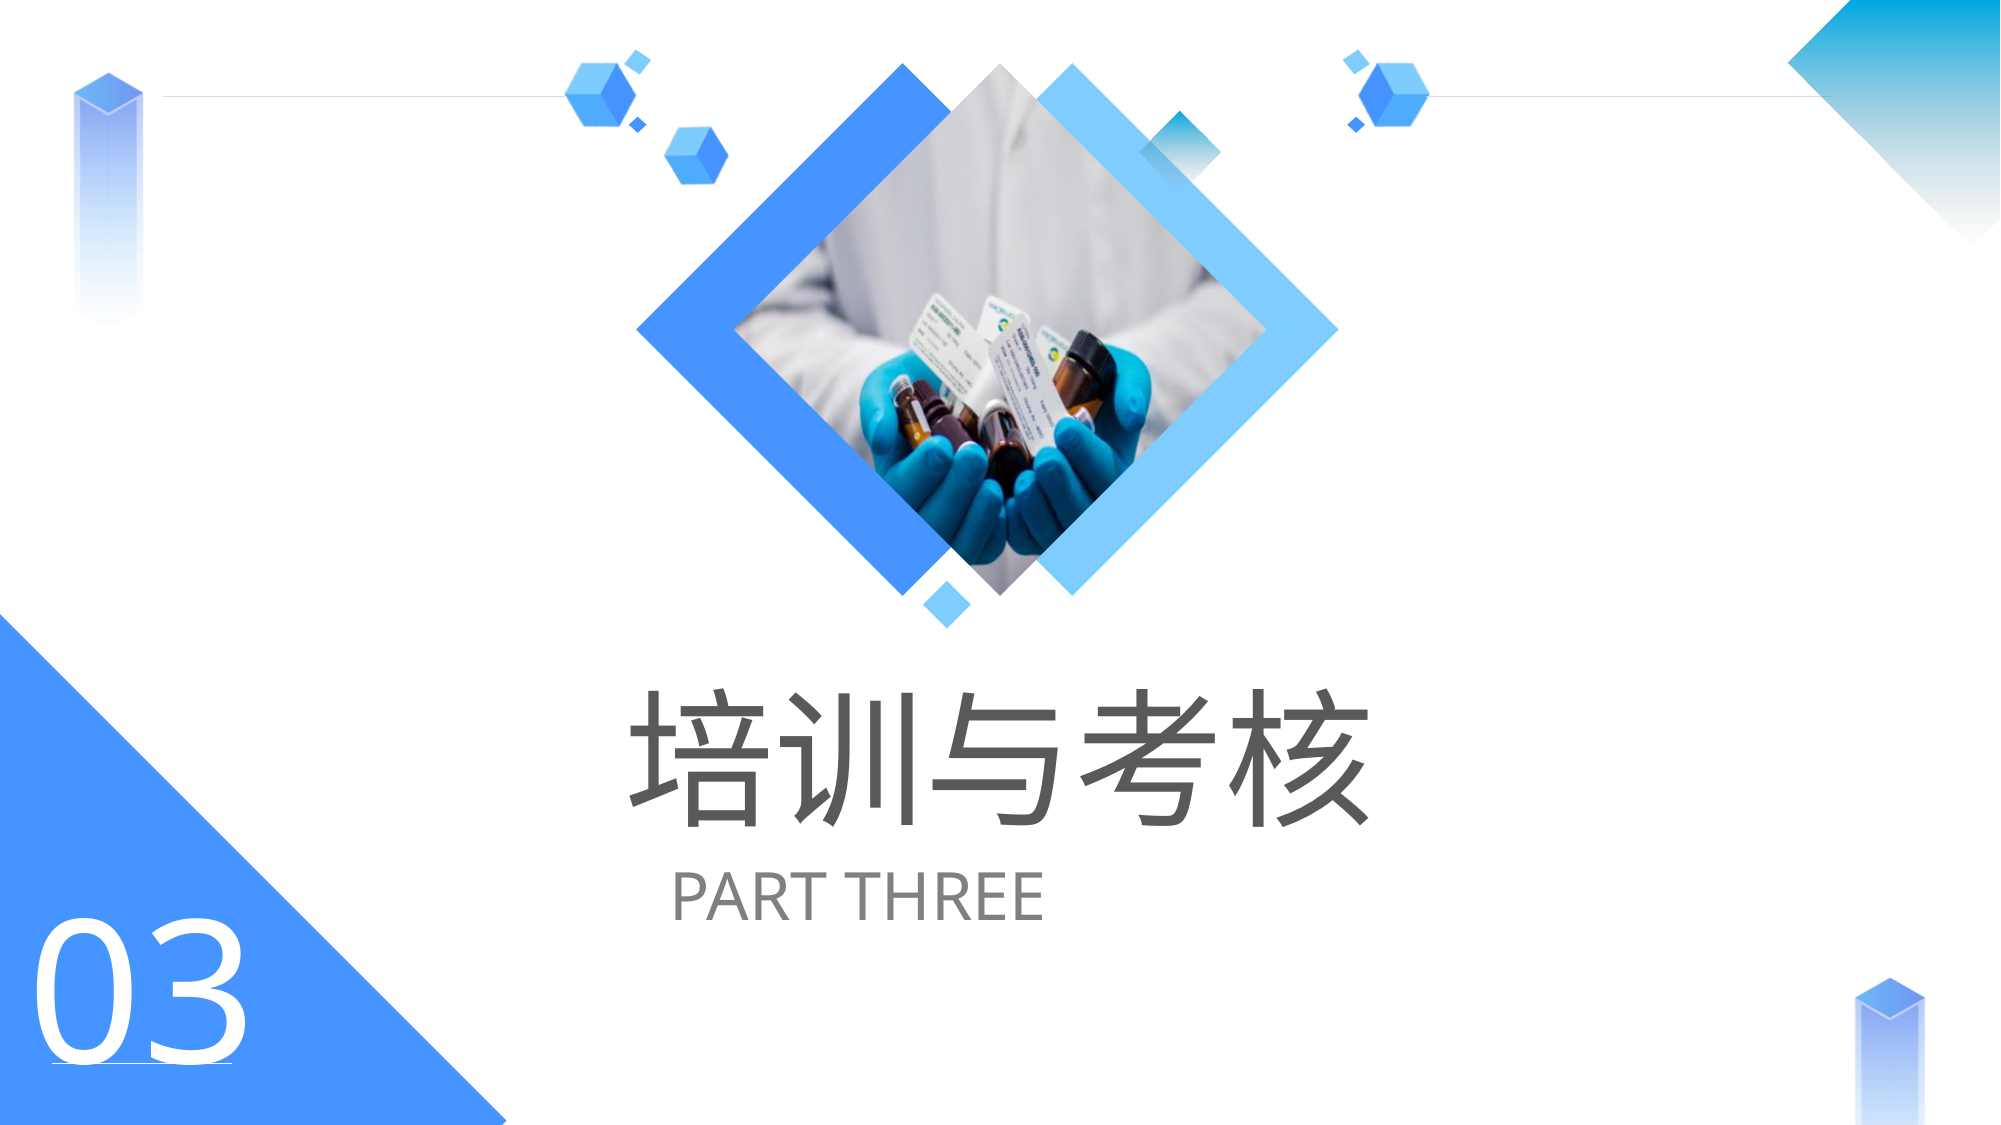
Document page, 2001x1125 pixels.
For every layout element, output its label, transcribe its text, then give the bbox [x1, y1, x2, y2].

text_box 03 [0, 783, 285, 1111]
picture [522, 7, 783, 239]
text_box [1136, 109, 1223, 195]
text_box [1036, 61, 1341, 598]
picture [29, 40, 187, 346]
text_box [732, 108, 1268, 644]
text_box PART THREE [654, 822, 1346, 942]
picture [1810, 945, 1969, 1125]
text_box [0, 612, 171, 783]
text_box [921, 585, 966, 630]
text_box [0, 897, 508, 1125]
picture [1298, 7, 1472, 187]
text_box [634, 61, 951, 598]
text_box 培训与考核 [590, 713, 1410, 798]
text_box [732, 61, 1268, 353]
text_box [1785, 0, 2000, 248]
